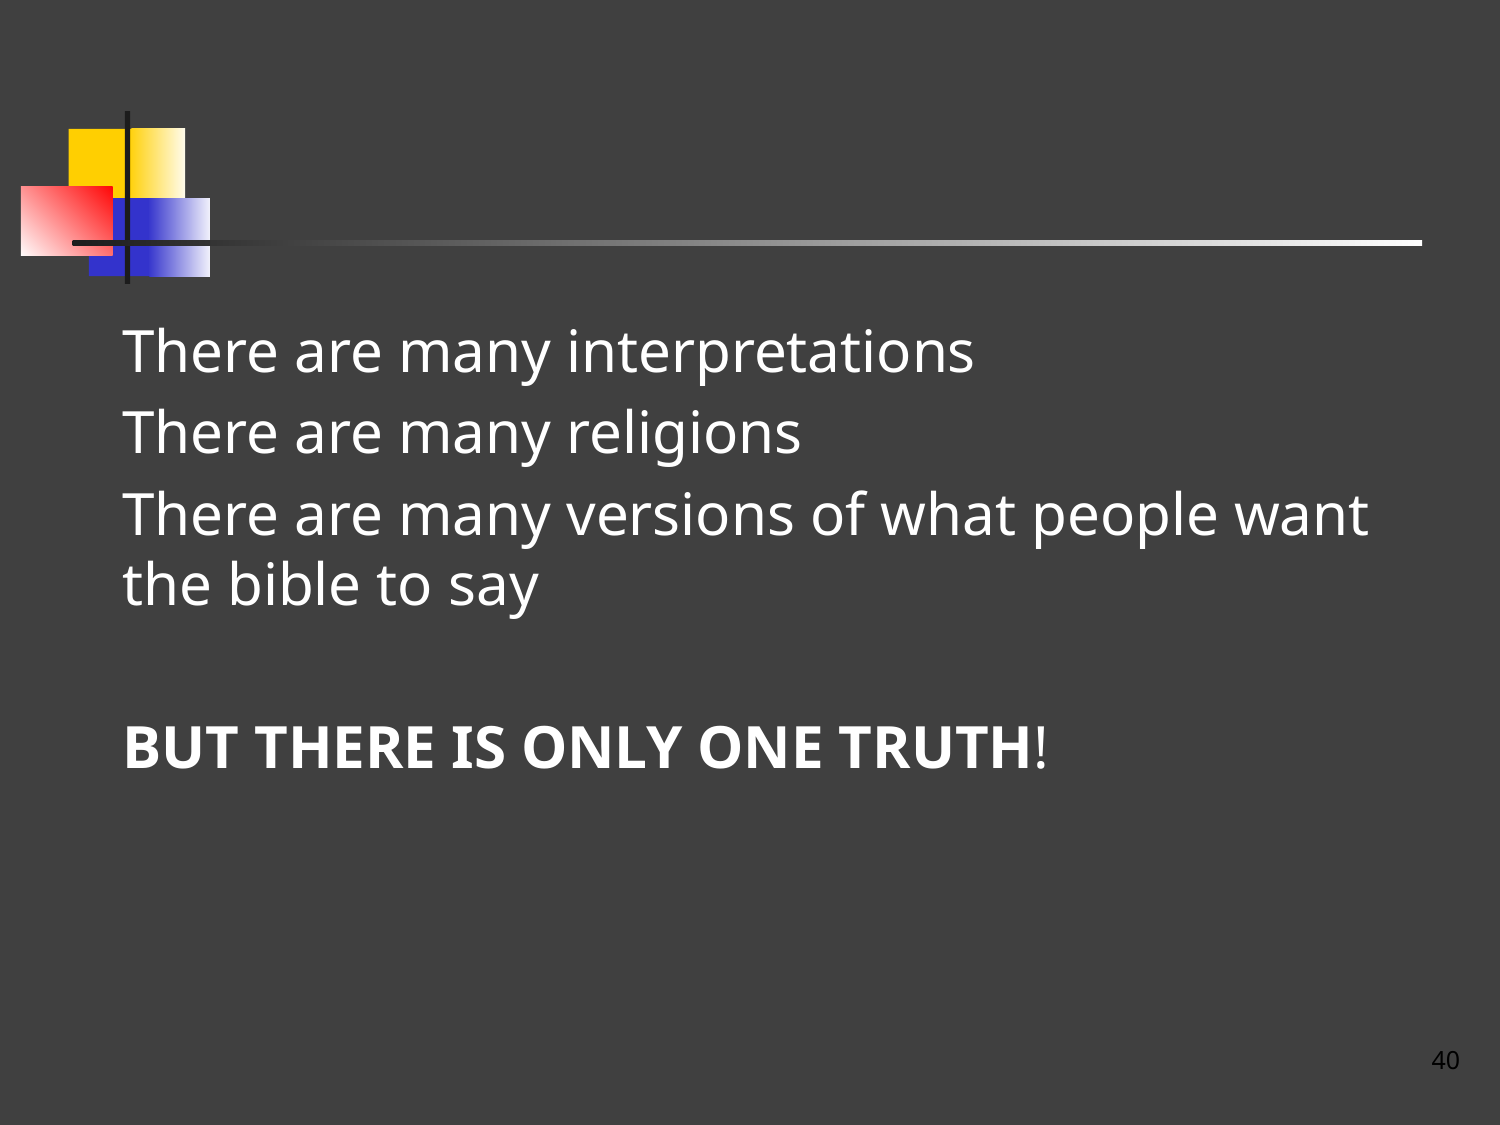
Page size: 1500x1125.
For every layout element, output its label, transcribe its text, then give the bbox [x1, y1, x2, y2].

list There are many interpretations There are many religions There are many versions of what people want the bible to say BUT THERE IS ONLY ONE TRUTH! [107, 305, 1400, 982]
